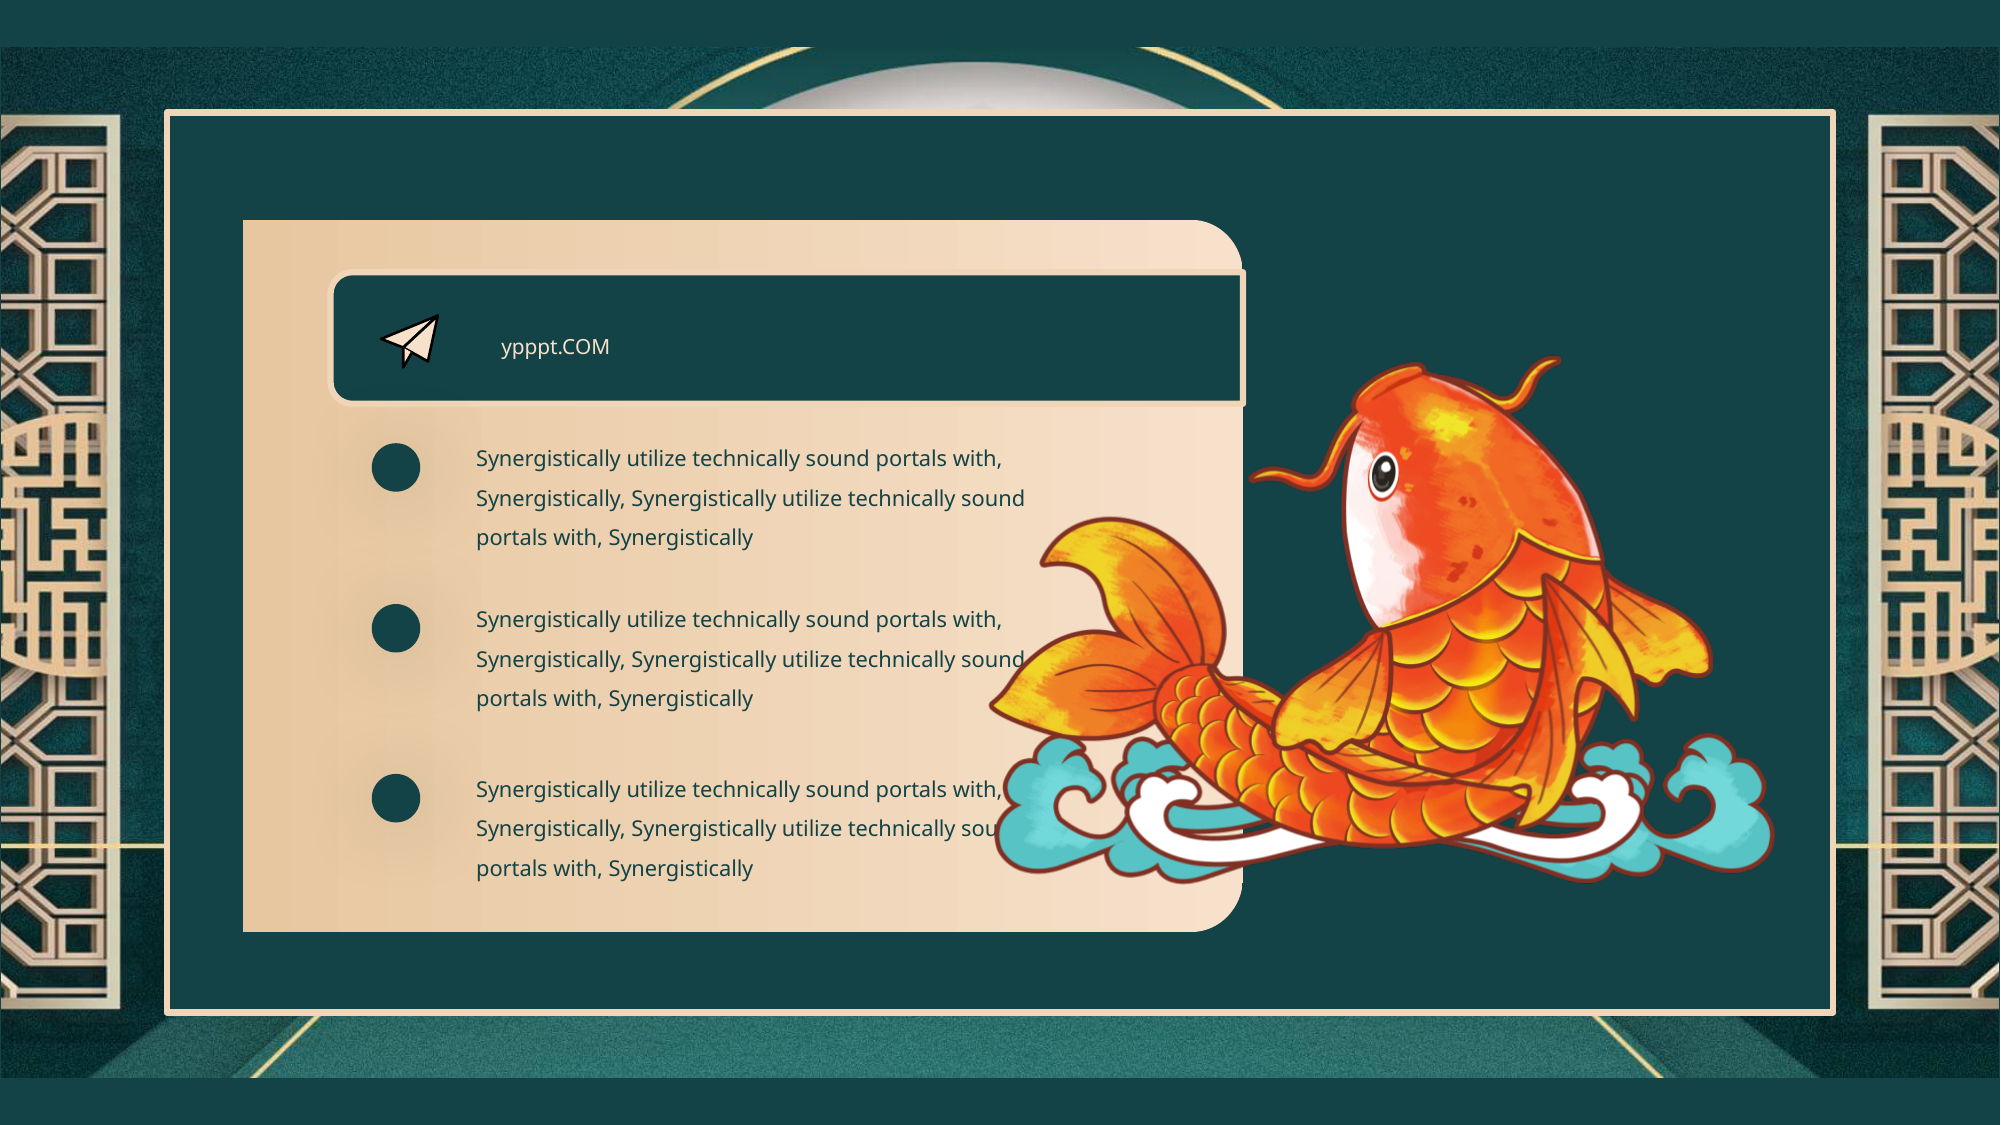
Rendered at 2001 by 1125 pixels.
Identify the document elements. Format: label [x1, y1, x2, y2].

text_box [381, 315, 438, 368]
picture [0, 46, 2000, 1083]
